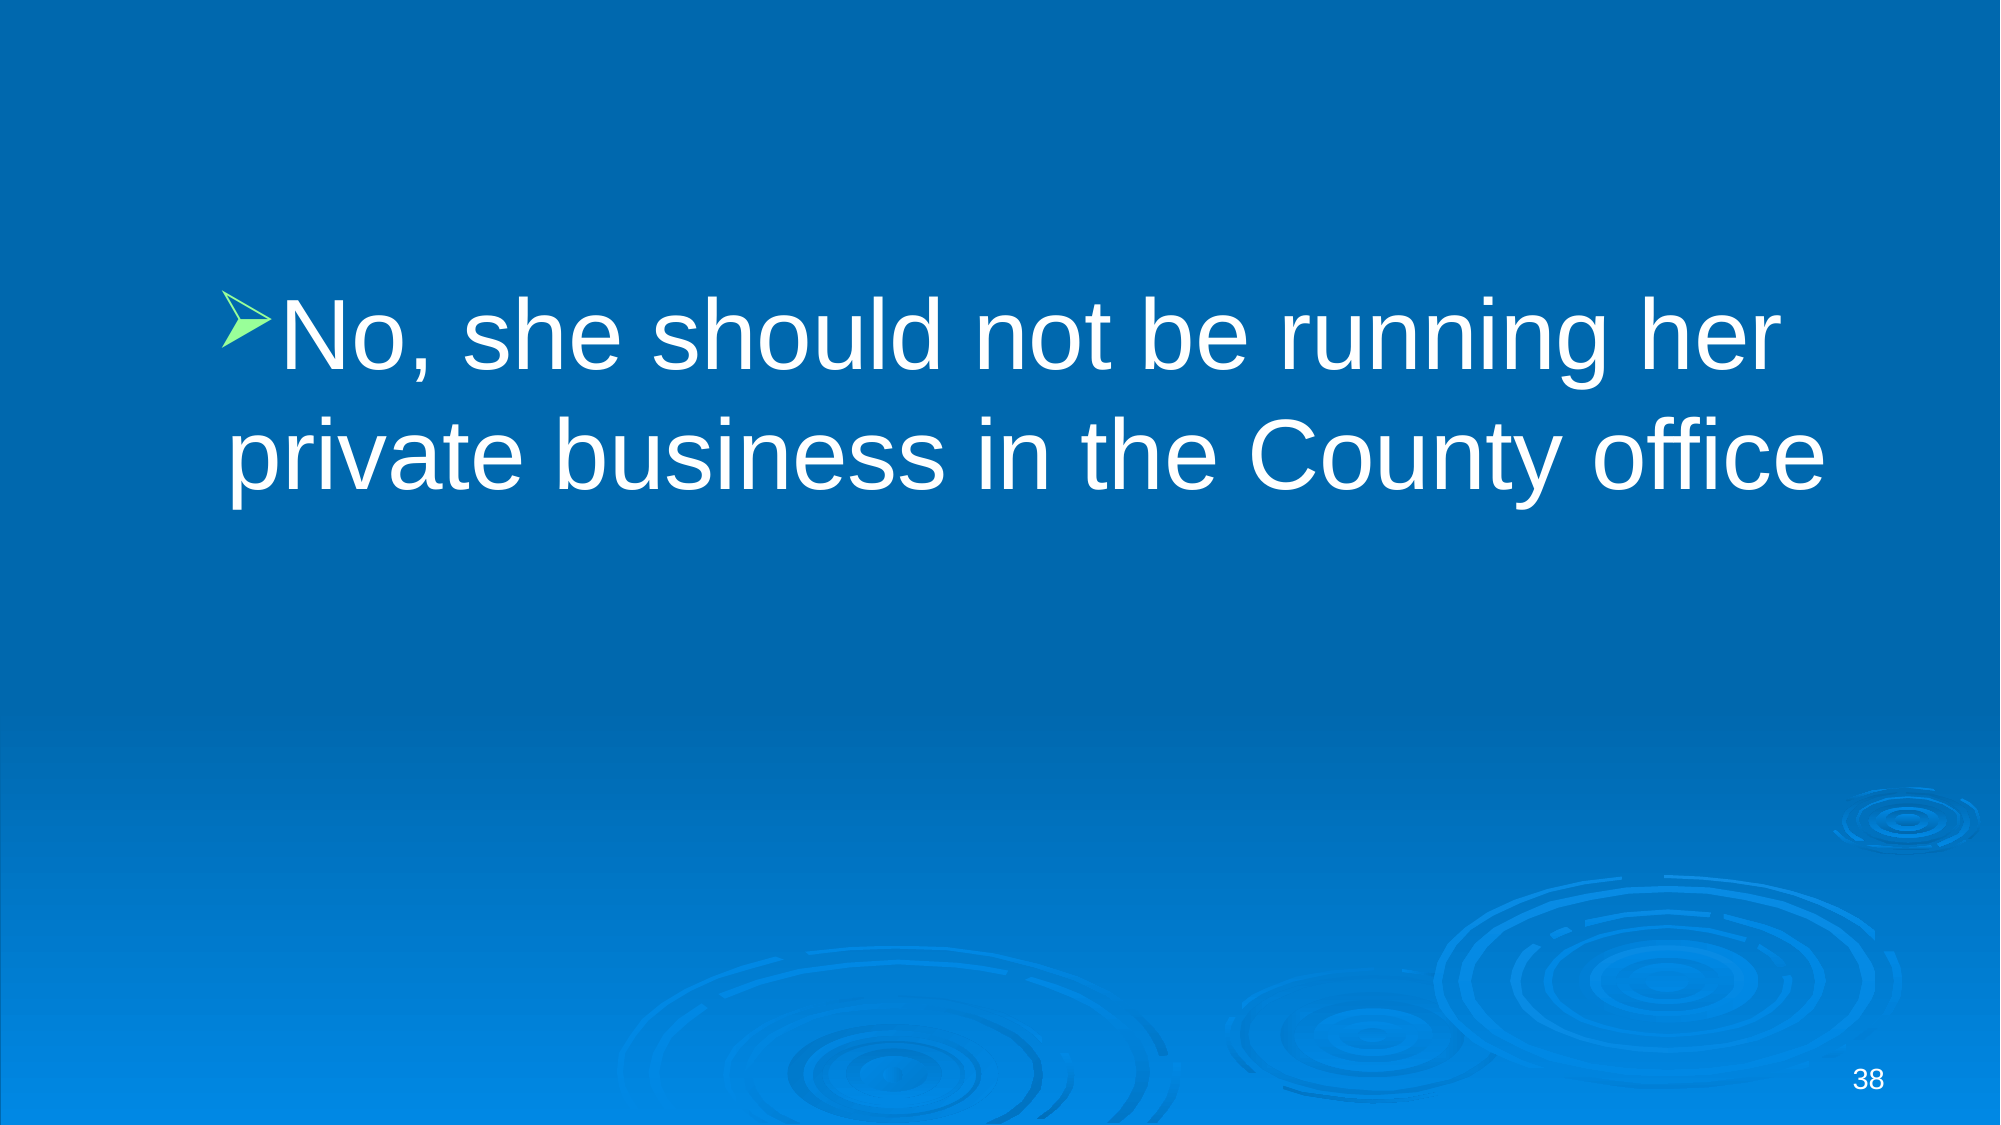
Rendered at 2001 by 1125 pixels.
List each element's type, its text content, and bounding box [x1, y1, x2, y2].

list No, she should not be running her private business in the County office [99, 262, 1900, 1005]
slide_number 38 [1433, 1024, 1900, 1103]
